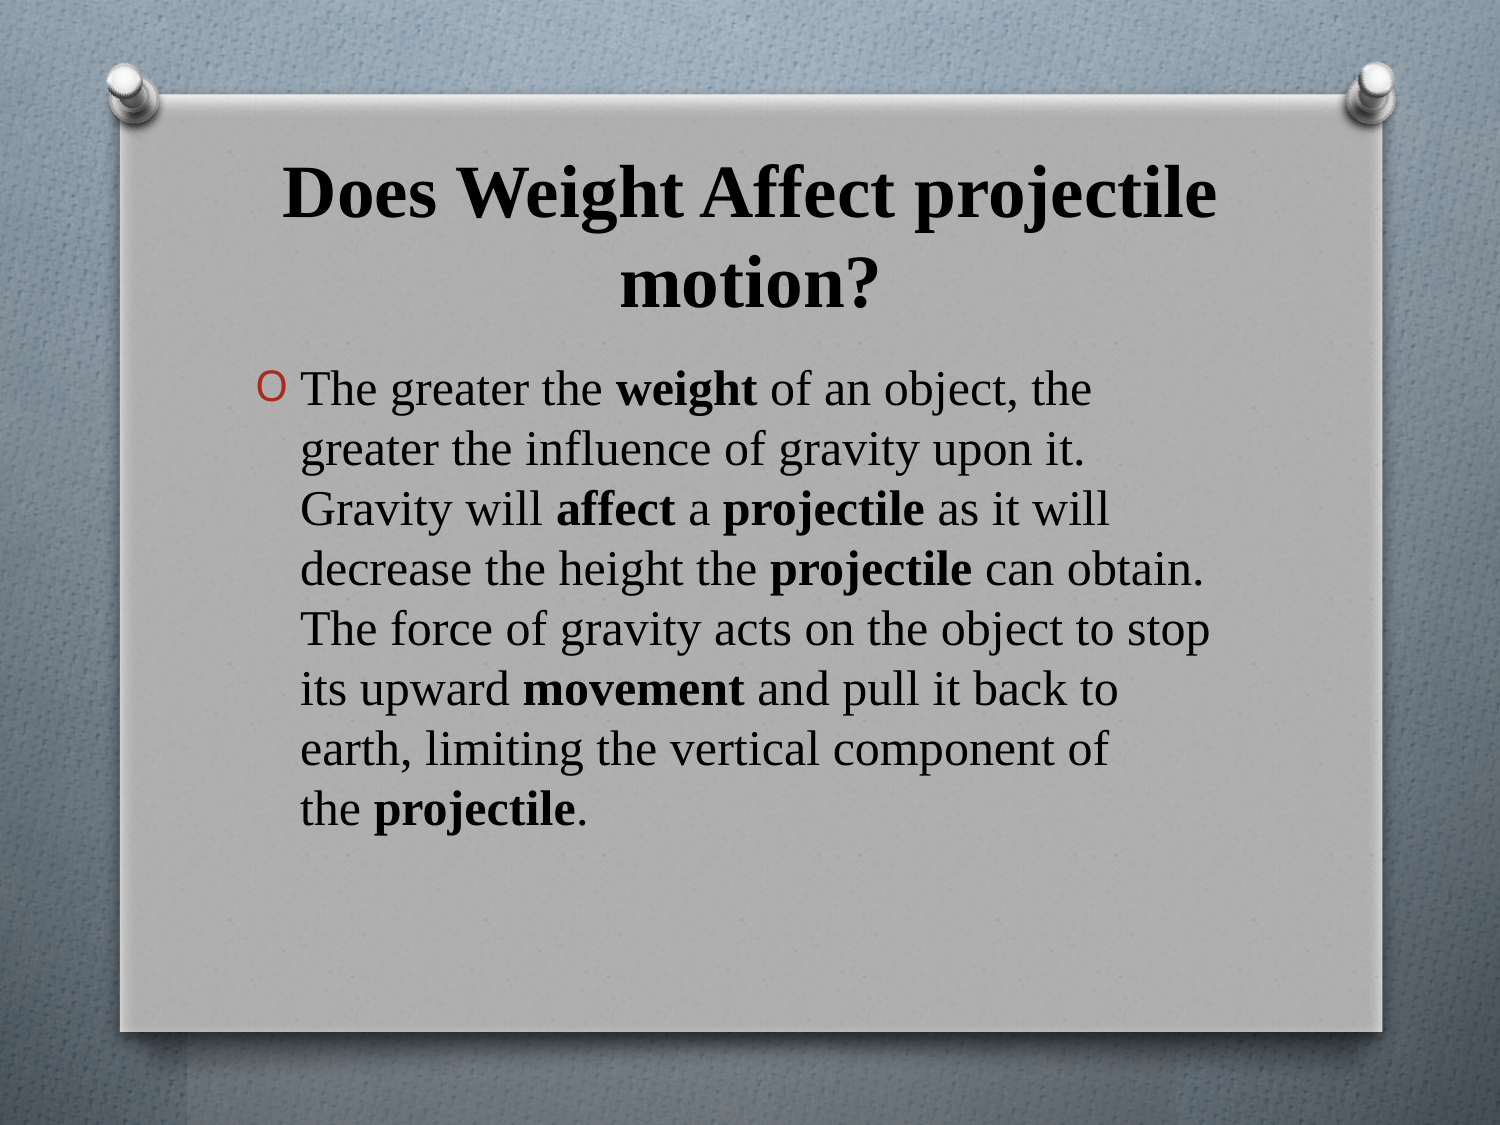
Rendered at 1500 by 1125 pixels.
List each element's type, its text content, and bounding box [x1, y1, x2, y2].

list The greater the weight of an object, the greater the influence of gravity upon it. Gravity will affect a projectile as it will decrease the height the projectile can obtain. The force of gravity acts on the object to stop its upward movement and pull it back to earth, limiting the vertical component of the projectile. [240, 347, 1257, 939]
picture [1317, 35, 1439, 156]
picture [75, 29, 198, 153]
title Does Weight Affect projectile motion? [179, 134, 1323, 332]
